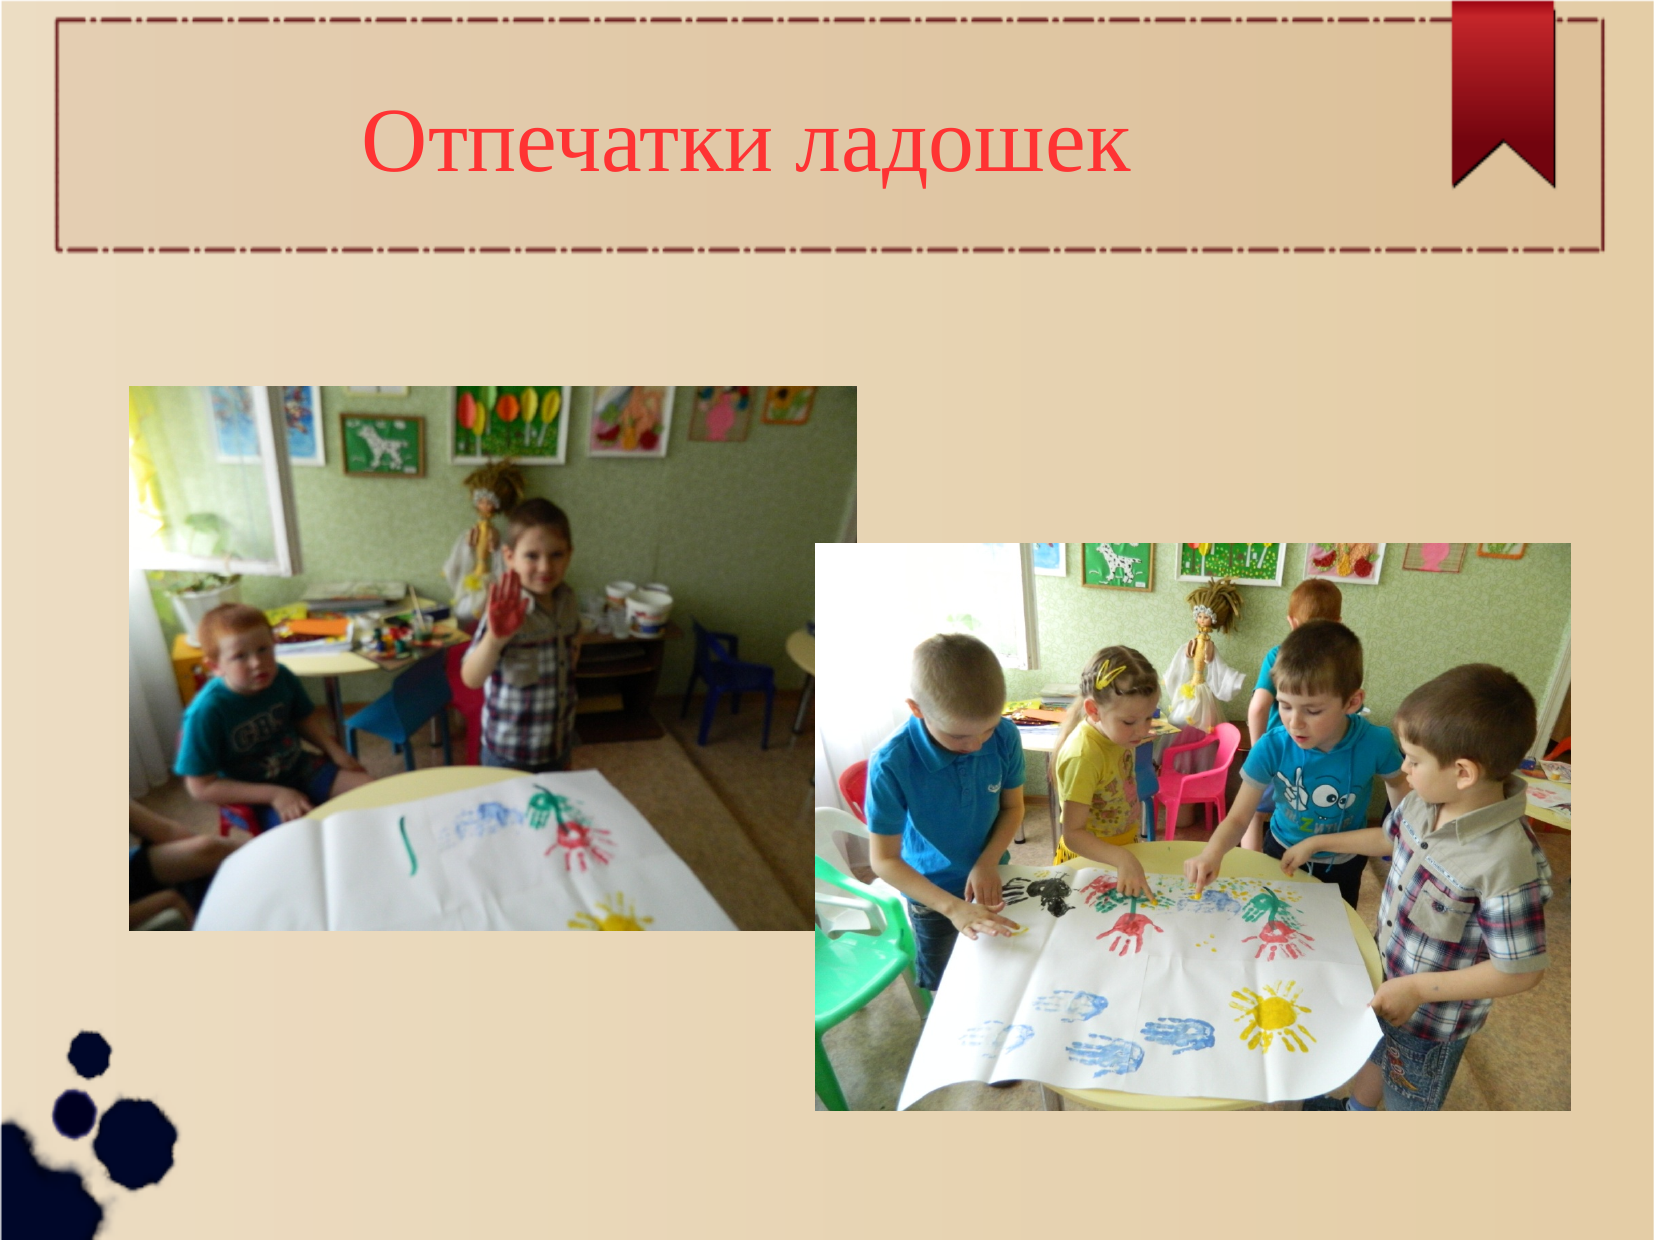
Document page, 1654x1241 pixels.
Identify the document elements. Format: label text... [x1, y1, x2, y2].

title Отпечатки ладошек [82, 46, 1412, 229]
picture [0, 0, 1654, 1240]
